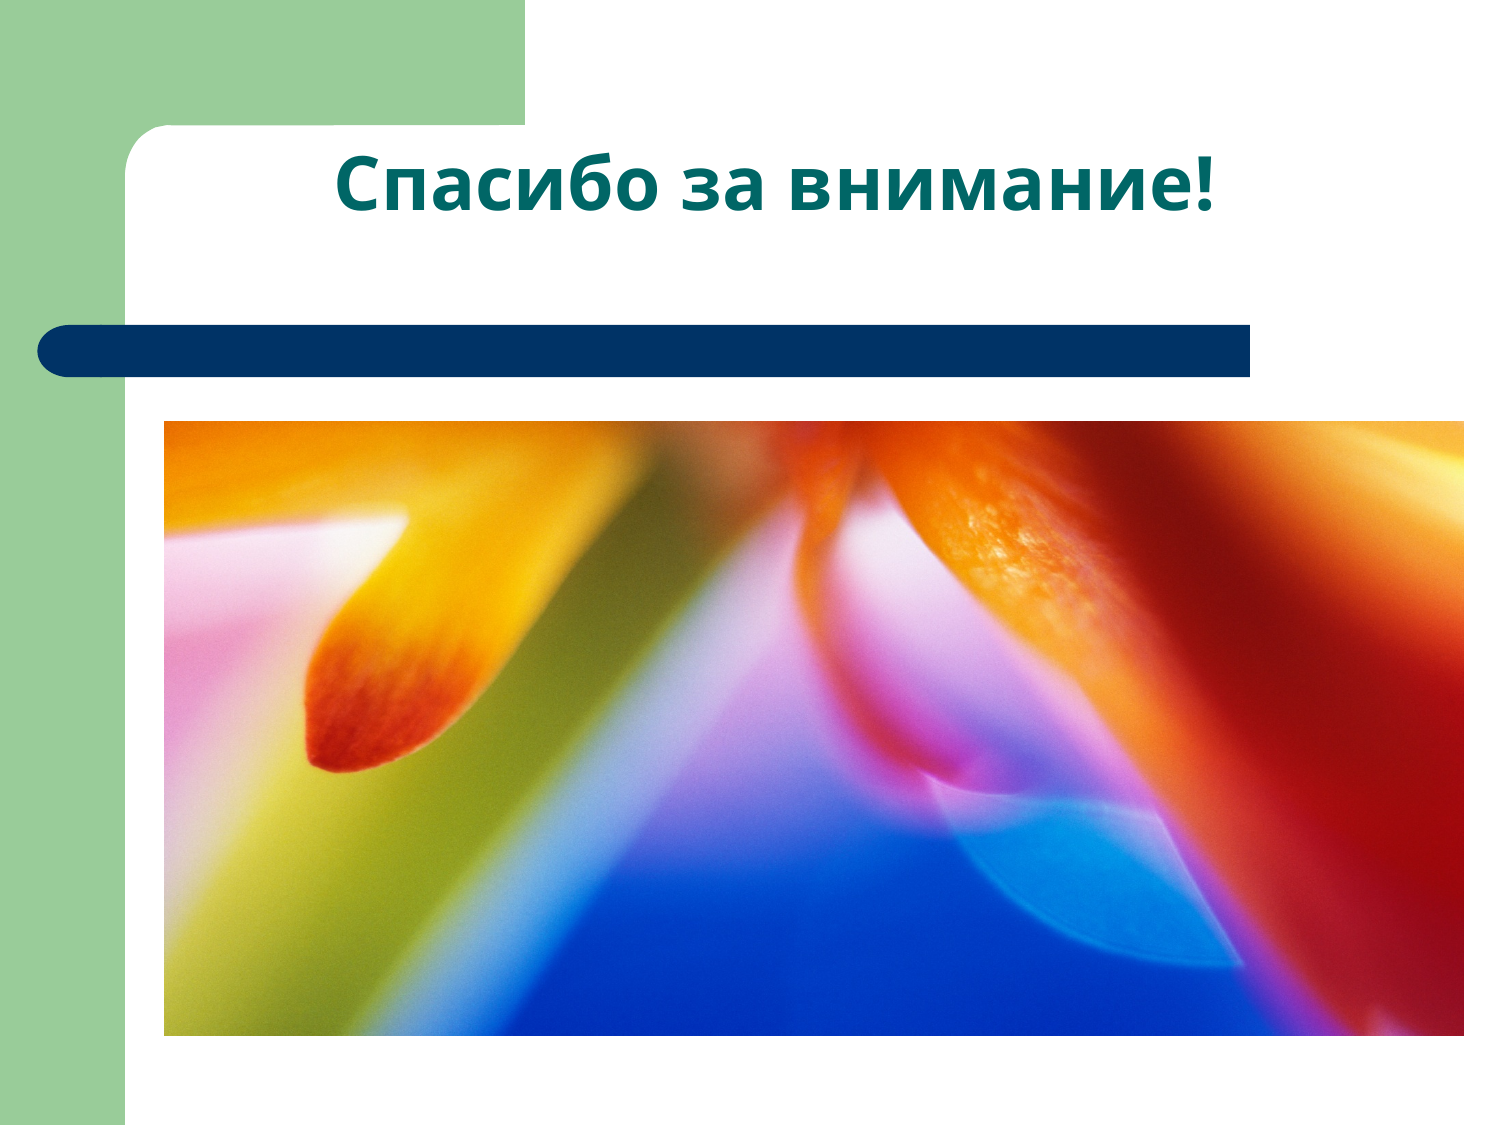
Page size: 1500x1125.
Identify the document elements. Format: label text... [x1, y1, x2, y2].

title Спасибо за внимание! [124, 124, 1426, 235]
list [163, 421, 1465, 1037]
